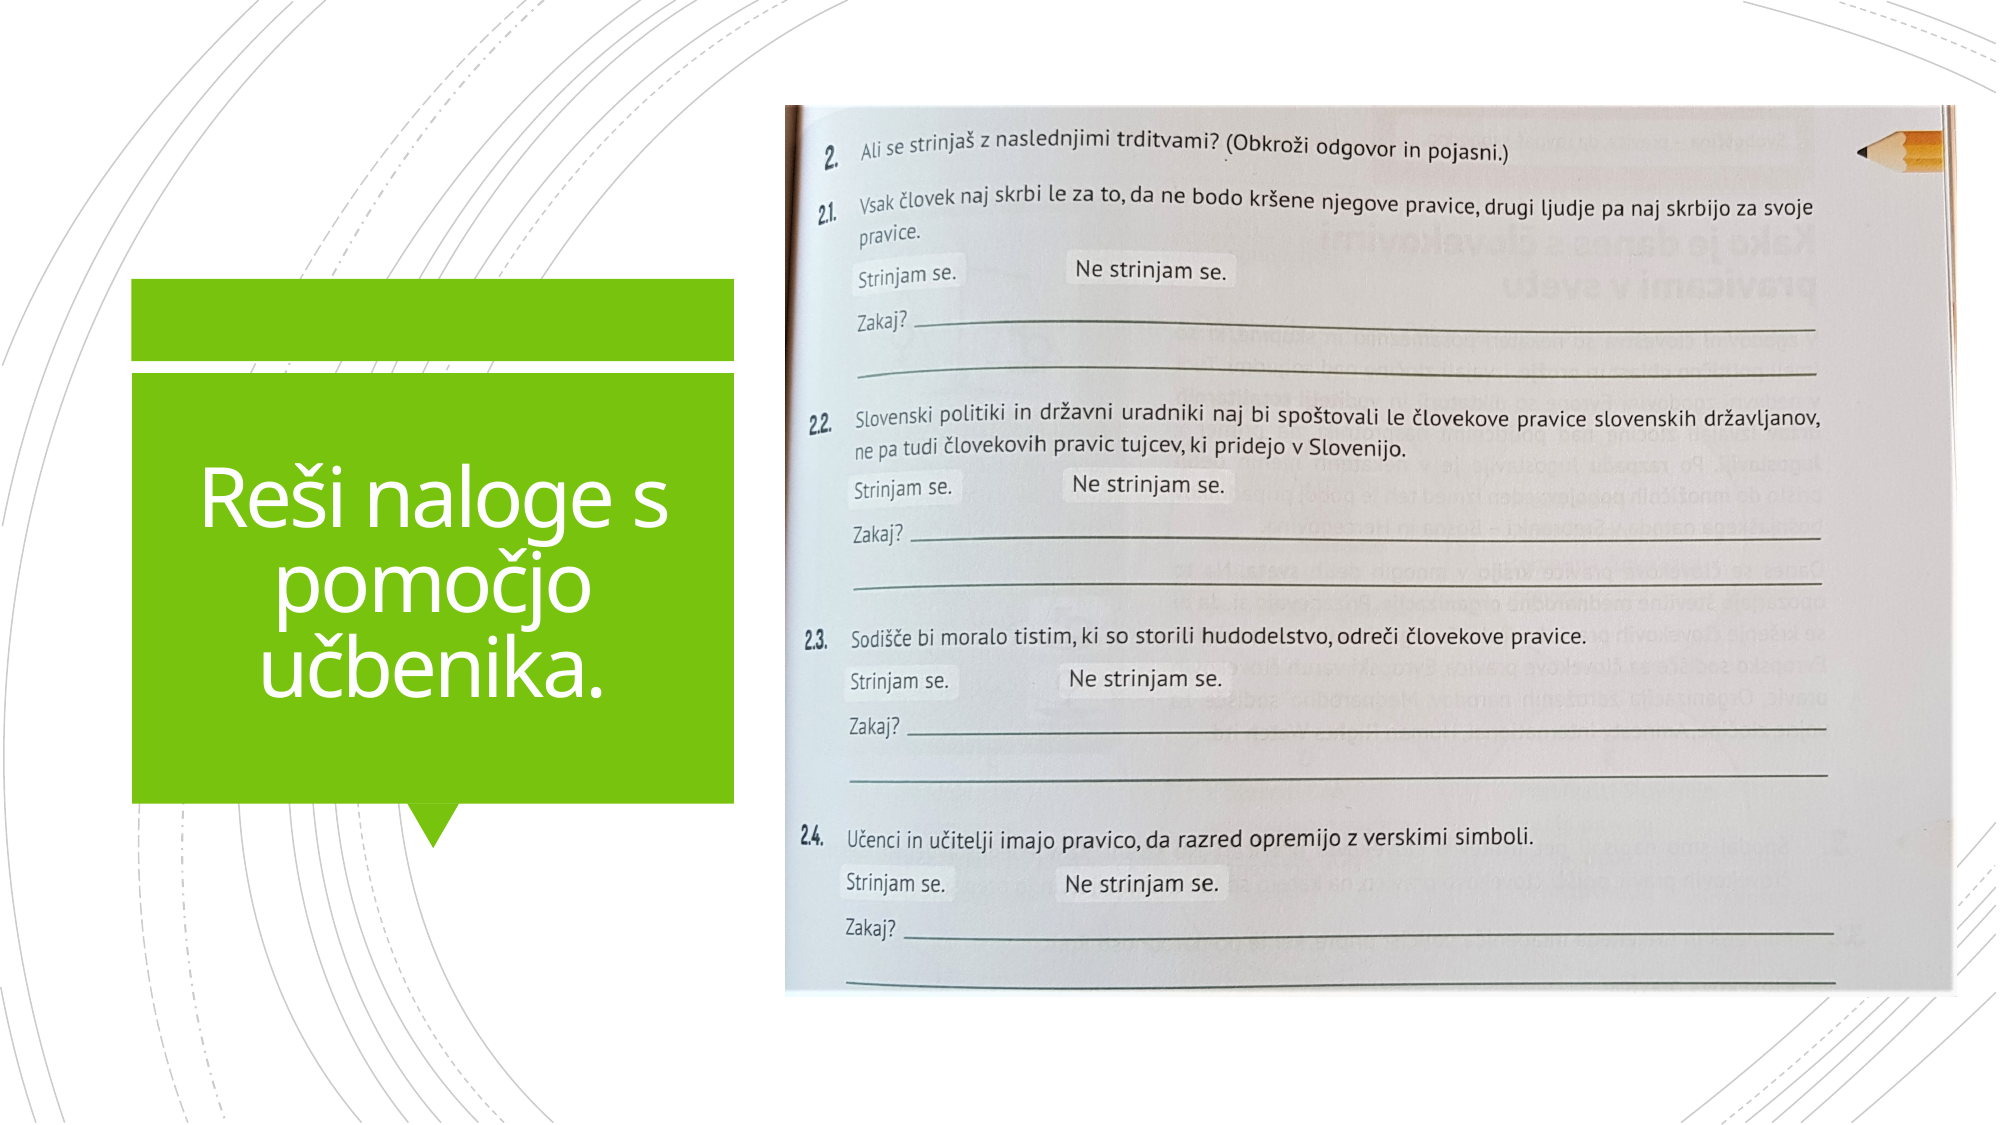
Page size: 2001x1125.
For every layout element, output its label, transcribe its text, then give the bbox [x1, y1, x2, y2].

title Reši naloge s pomočjo učbenika. [145, 385, 720, 789]
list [784, 105, 1957, 997]
